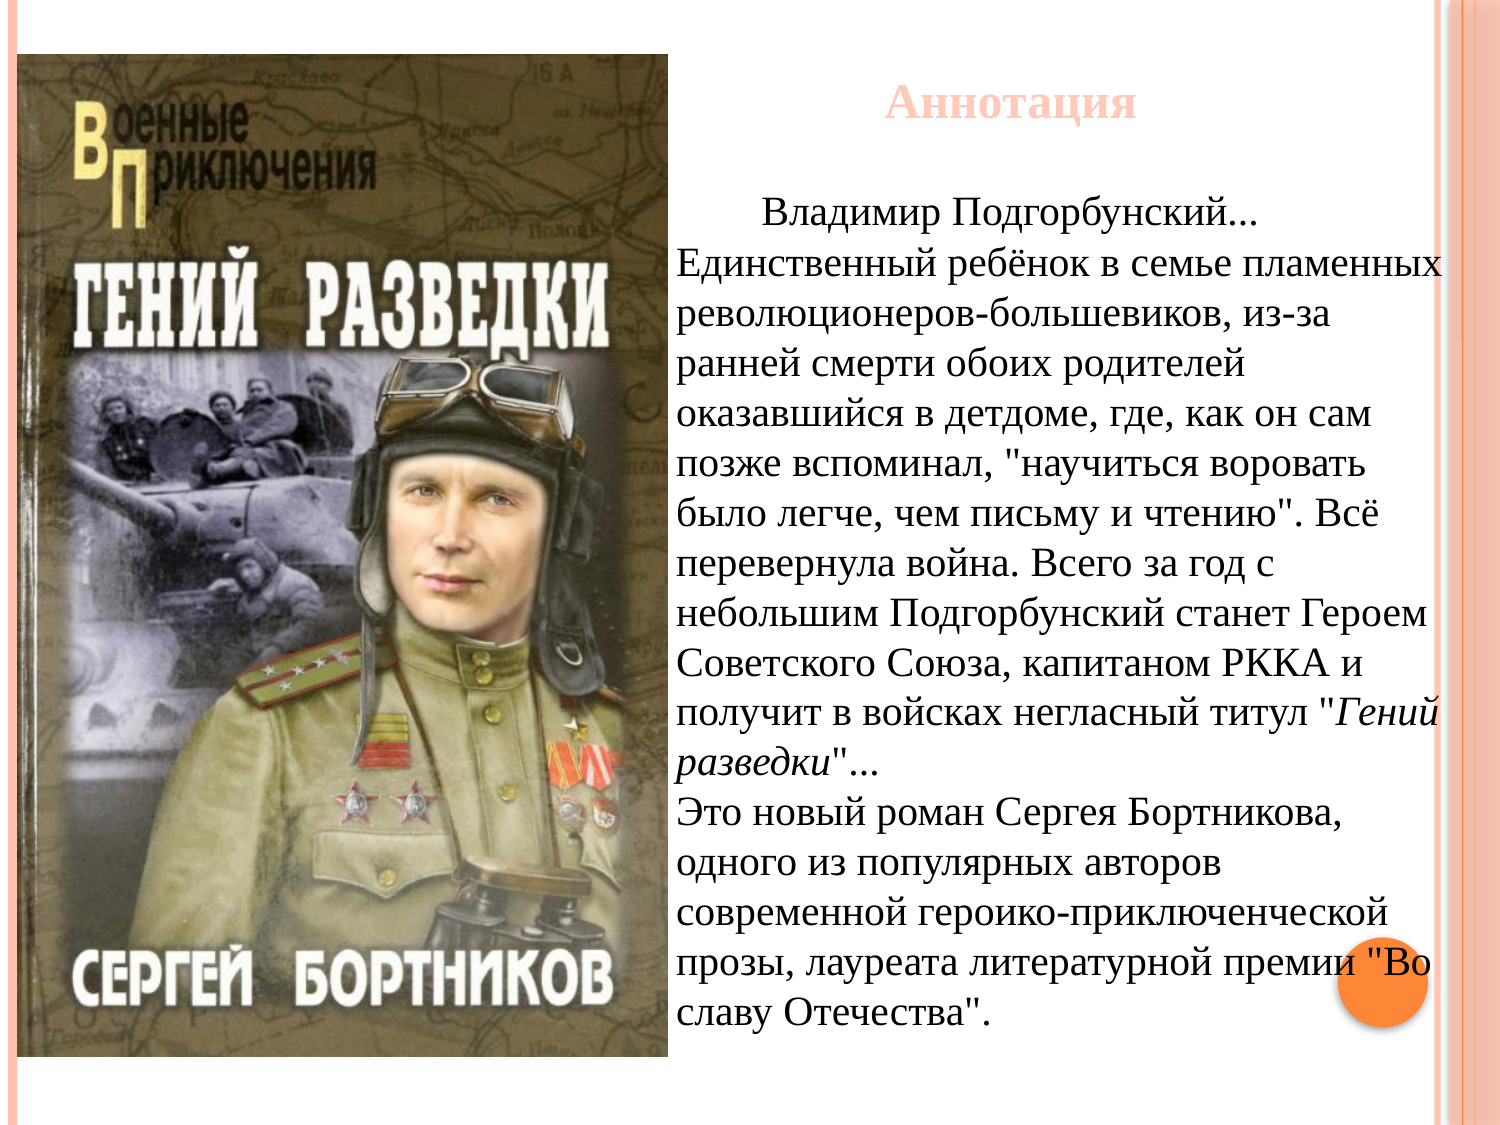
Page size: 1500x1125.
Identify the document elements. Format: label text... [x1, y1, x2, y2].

list Владимир Подгорбунский... Единственный ребёнок в семье пламенных революционеров-большевиков, из-за ранней смерти обоих родителей оказавшийся в детдоме, где, как он сам позже вспоминал, "научиться воровать было легче, чем письму и чтению". Всё перевернула война. Всего за год с небольшим Подгорбунский станет Героем Советского Союза, капитаном РККА и получит в войсках негласный титул "Гений разведки"... Это новый роман Сергея Бортникова, одного из популярных авторов современной героико-приключенческой прозы, лауреата литературной премии "Во славу Отечества". [643, 172, 1459, 1108]
picture [17, 54, 668, 1057]
title Аннотация [714, 43, 1307, 137]
